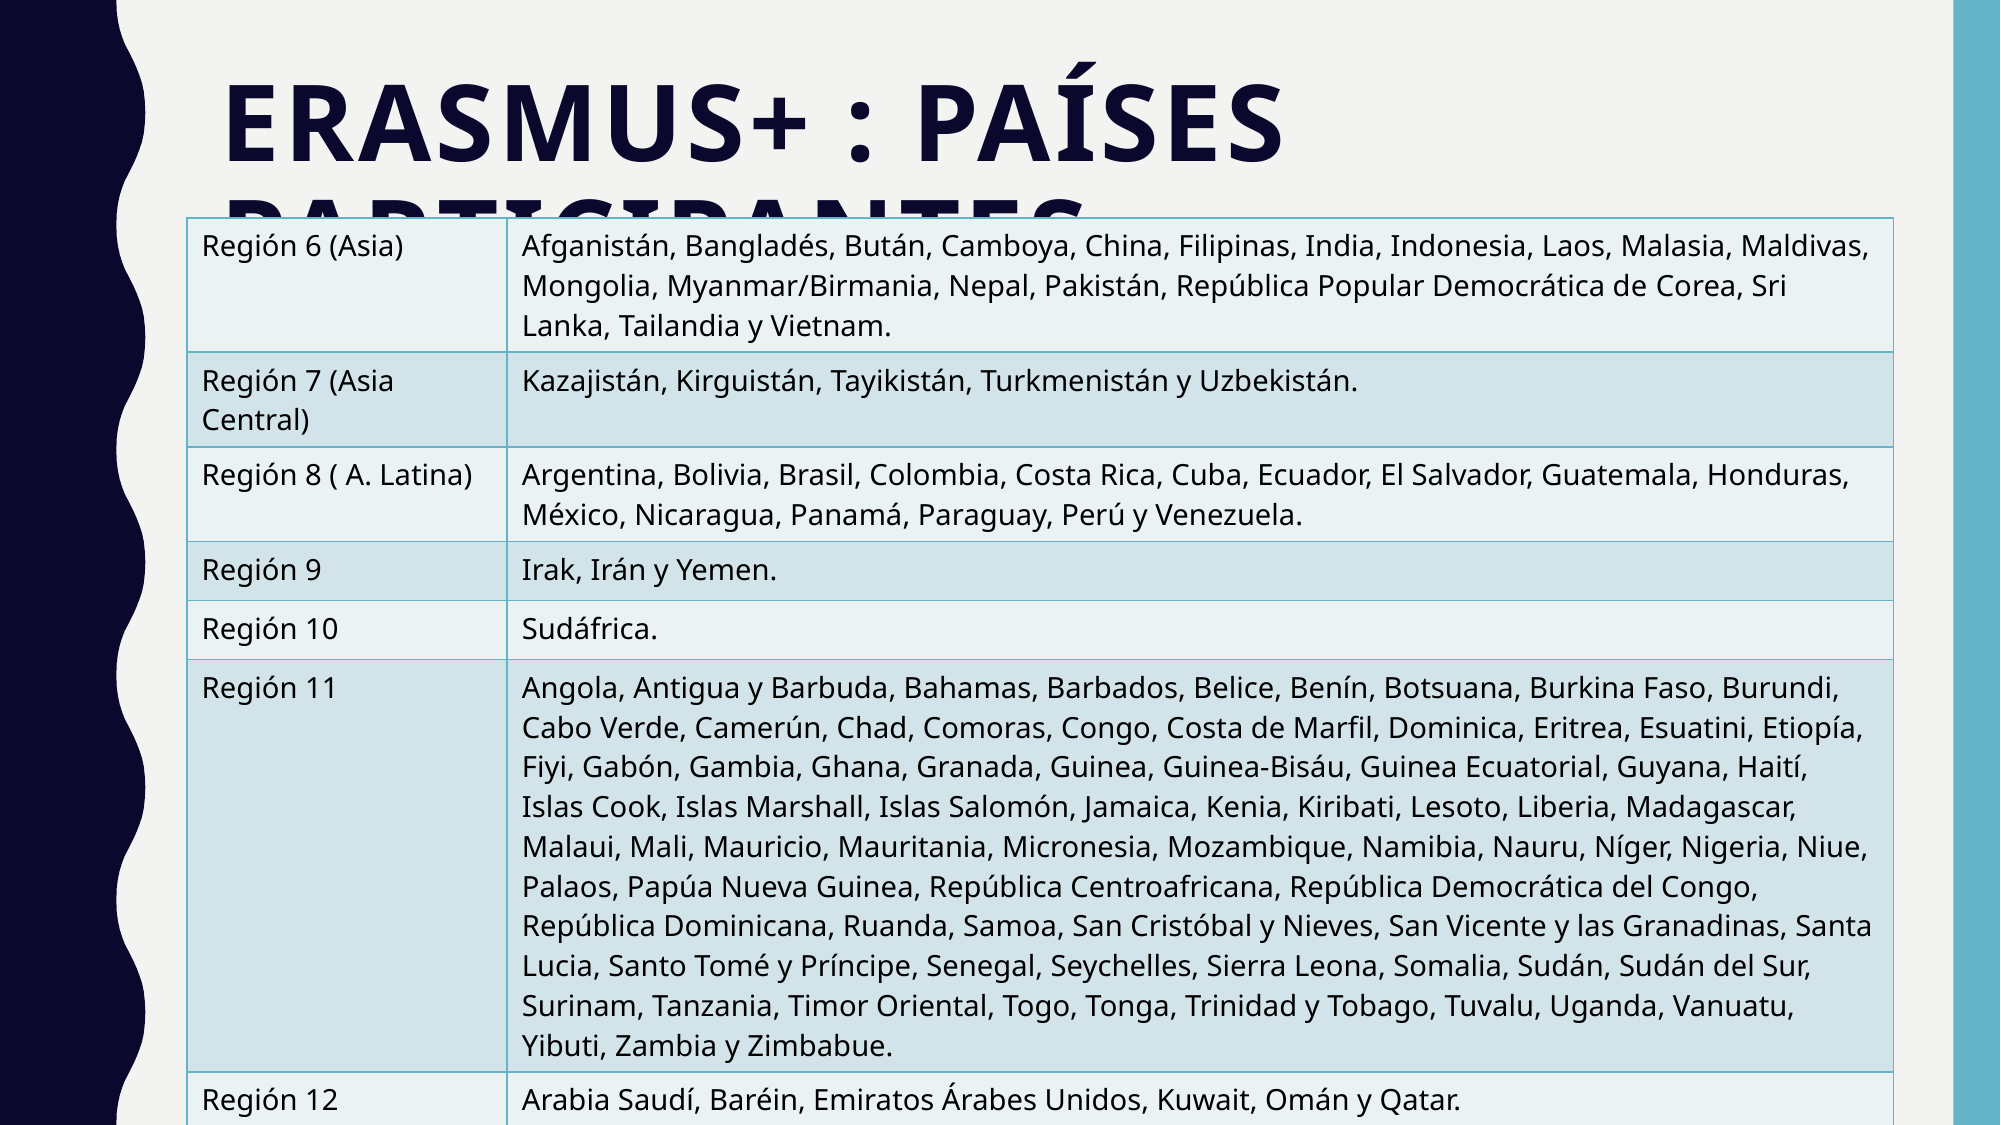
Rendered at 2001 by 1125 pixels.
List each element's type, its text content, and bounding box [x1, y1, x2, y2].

table_cell Región 10 [188, 601, 506, 659]
table_cell Región 9 [188, 542, 506, 600]
table_cell Argentina, Bolivia, Brasil, Colombia, Costa Rica, Cuba, Ecuador, El Salvador, Guatemala, Honduras, México, Nicaragua, Panamá, Paraguay, Perú y Venezuela. [508, 448, 1893, 541]
table_cell Angola, Antigua y Barbuda, Bahamas, Barbados, Belice, Benín, Botsuana, Burkina Faso, Burundi, Cabo Verde, Camerún, Chad, Comoras, Congo, Costa de Marfil, Dominica, Eritrea, Esuatini, Etiopía, Fiyi, Gabón, Gambia, Ghana, Granada, Guinea, Guinea-Bisáu, Guinea Ecuatorial, Guyana, Haití, Islas Cook, Islas Marshall, Islas Salomón, Jamaica, Kenia, Kiribati, Lesoto, Liberia, Madagascar, Malaui, Mali, Mauricio, Mauritania, Micronesia, Mozambique, Namibia, Nauru, Níger, Nigeria, Niue, Palaos, Papúa Nueva Guinea, República Centroafricana, República Democrática del Congo, República Dominicana, Ruanda, Samoa, San Cristóbal y Nieves, San Vicente y las Granadinas, Santa Lucia, Santo Tomé y Príncipe, Senegal, Seychelles, Sierra Leona, Somalia, Sudán, Sudán del Sur, Surinam, Tanzania, Timor Oriental, Togo, Tonga, Trinidad y Tobago, Tuvalu, Uganda, Vanuatu, Yibuti, Zambia y Zimbabue. [508, 660, 1893, 1071]
table_header Afganistán, Bangladés, Bután, Camboya, China, Filipinas, India, Indonesia, Laos, Malasia, Maldivas, Mongolia, Myanmar/Birmania, Nepal, Pakistán, República Popular Democrática de Corea, Sri Lanka, Tailandia y Vietnam. [508, 219, 1893, 351]
table_cell Región 12 [188, 1073, 506, 1125]
table_cell Región 8 ( A. Latina) [188, 448, 506, 541]
title ERASMUS+ : Países participantes [205, 62, 1875, 217]
table_cell Región 11 [188, 660, 506, 1071]
table_cell Irak, Irán y Yemen. [508, 542, 1893, 600]
table_cell Kazajistán, Kirguistán, Tayikistán, Turkmenistán y Uzbekistán. [508, 353, 1893, 446]
table_cell Región 7 (Asia Central) [188, 353, 506, 446]
table_cell Arabia Saudí, Baréin, Emiratos Árabes Unidos, Kuwait, Omán y Qatar. [508, 1073, 1893, 1125]
table_cell Sudáfrica. [508, 601, 1893, 659]
table_header Región 6 (Asia) [188, 219, 506, 351]
